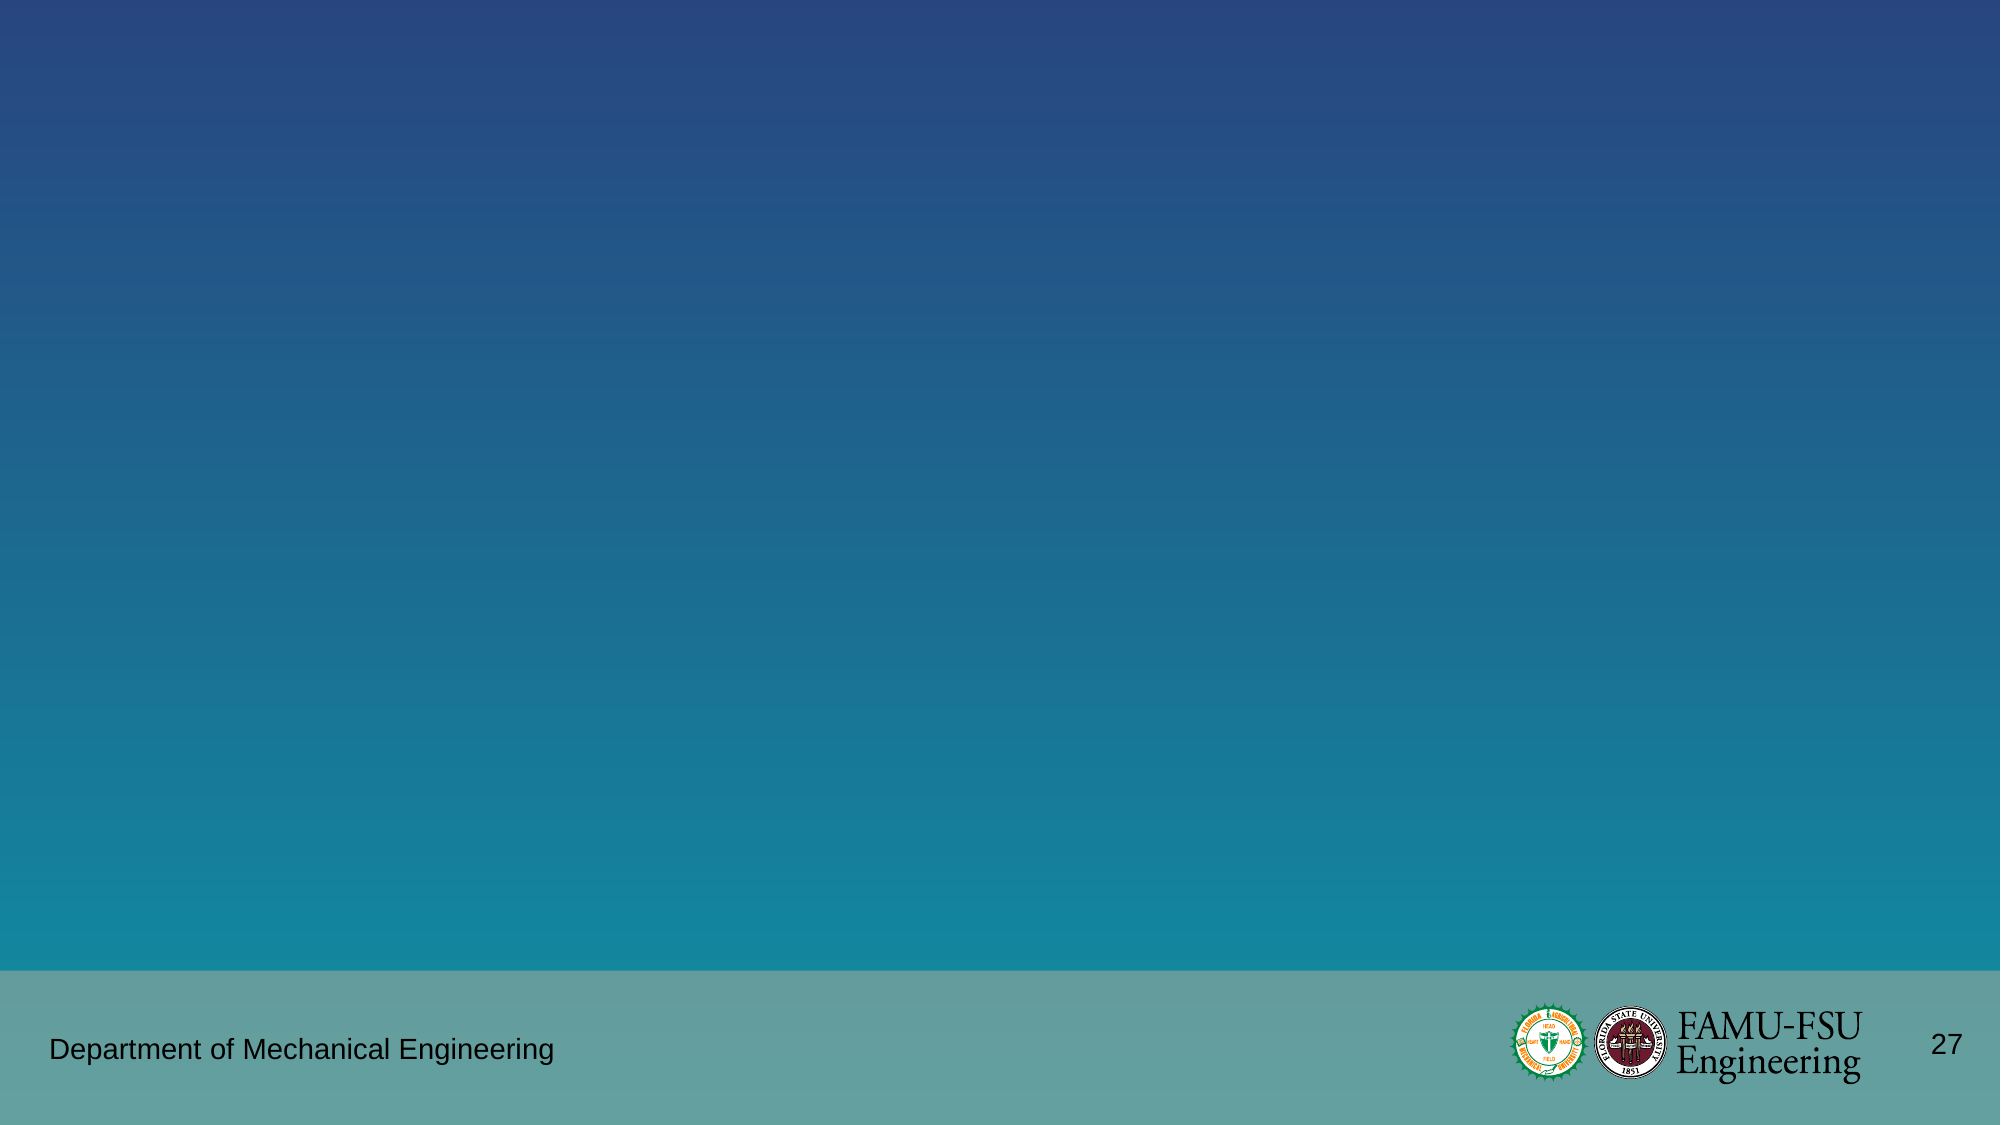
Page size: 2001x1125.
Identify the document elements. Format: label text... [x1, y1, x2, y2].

slide_number 27 [1862, 1017, 1978, 1078]
